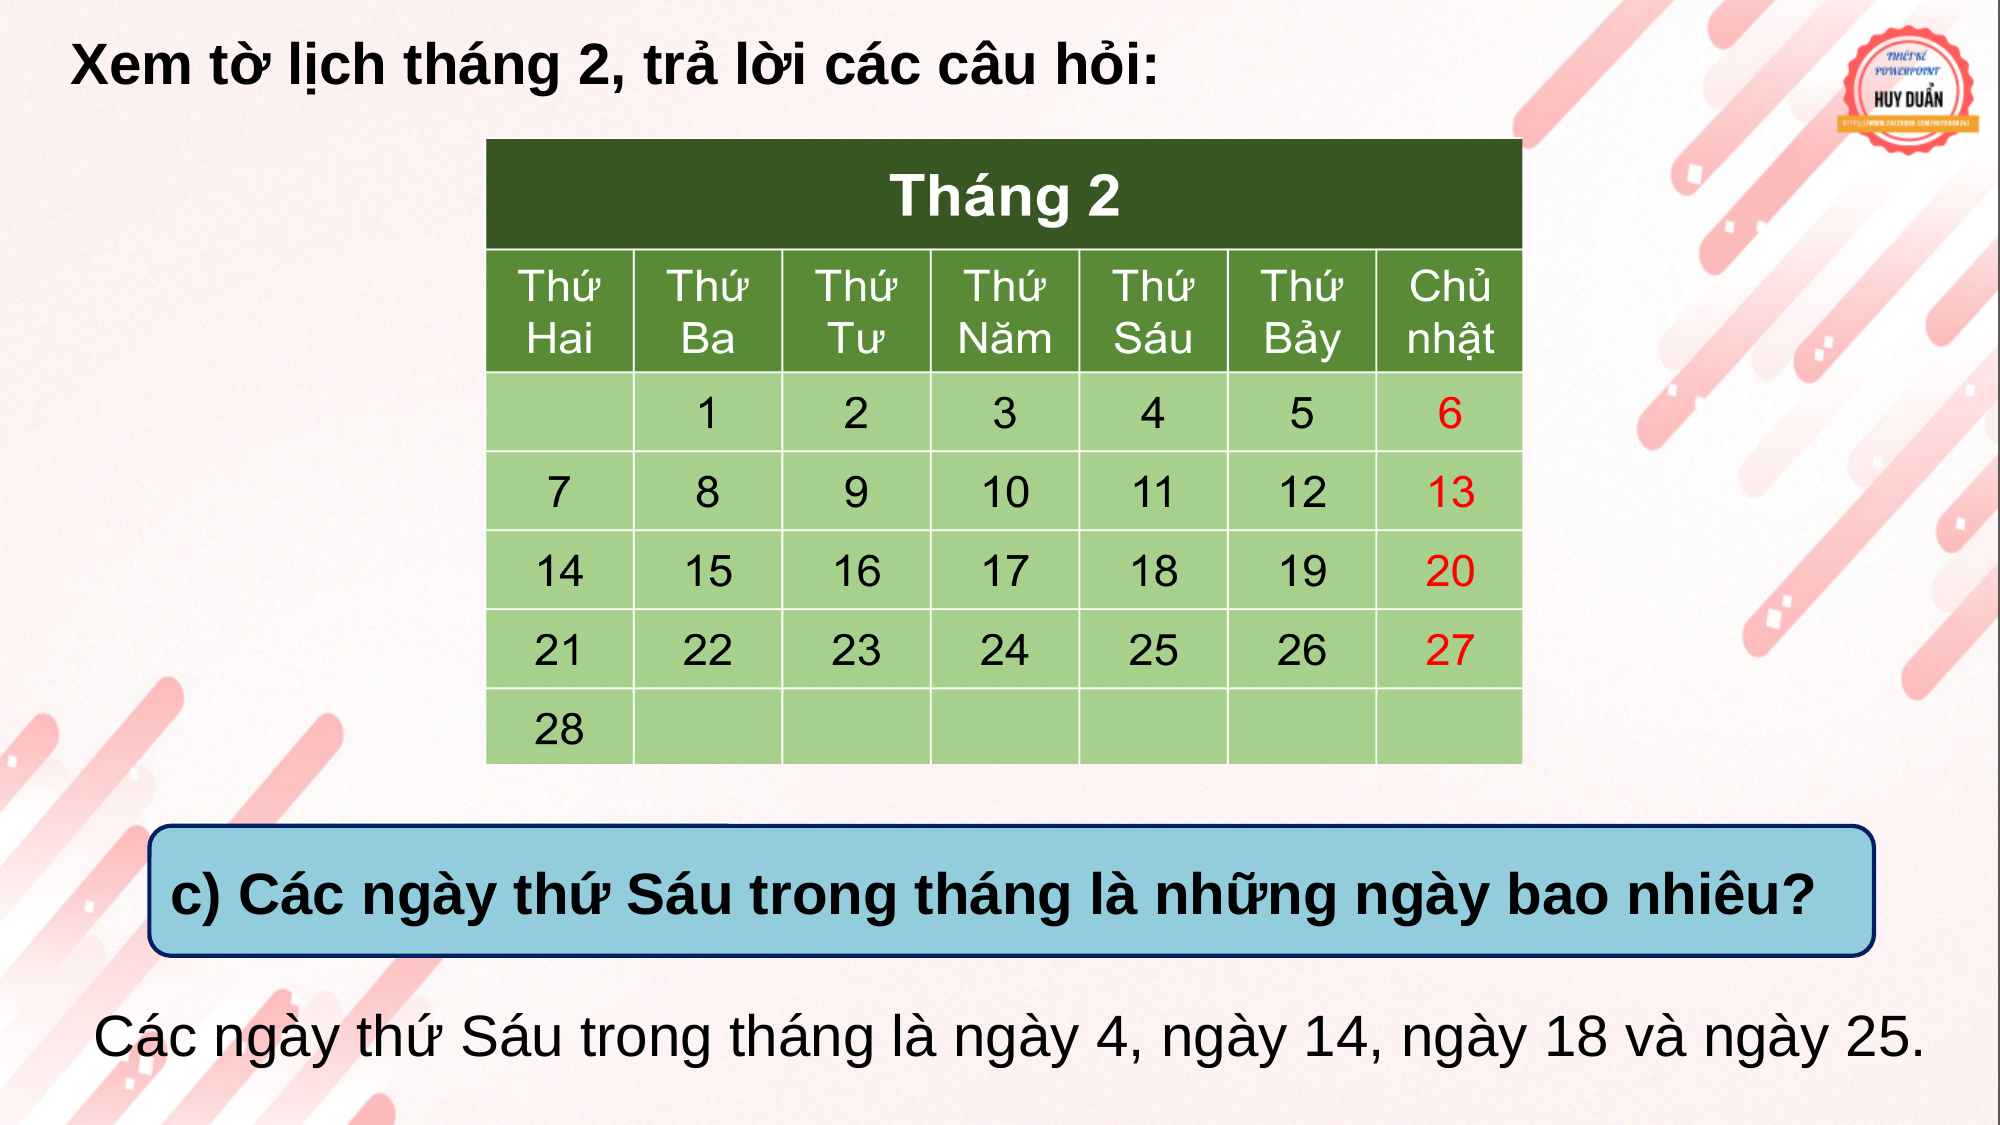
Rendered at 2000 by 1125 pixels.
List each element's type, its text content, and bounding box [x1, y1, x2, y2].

text_box Các ngày thứ Sáu trong tháng là ngày 4, ngày 14, ngày 18 và ngày 25. [78, 990, 1945, 1076]
picture [0, 0, 2000, 1125]
text_box c) Các ngày thứ Sáu trong tháng là những ngày bao nhiêu? [147, 823, 1877, 958]
text_box Xem tờ lịch tháng 2, trả lời các câu hỏi: [56, 19, 1450, 104]
